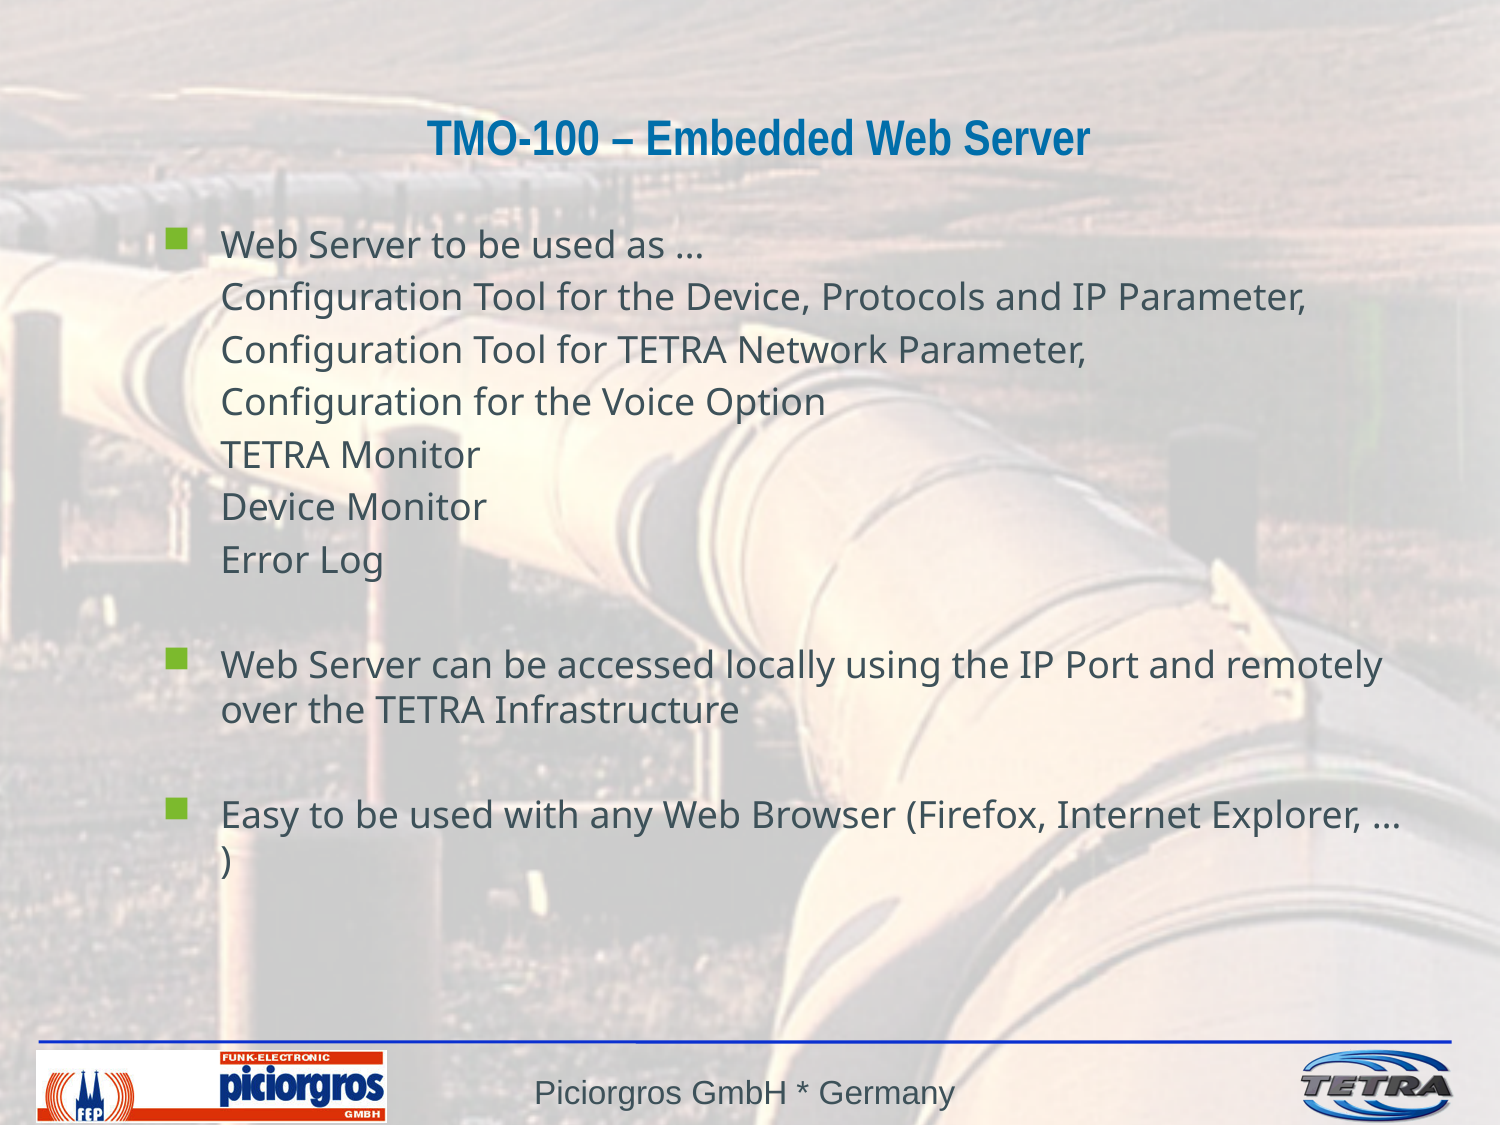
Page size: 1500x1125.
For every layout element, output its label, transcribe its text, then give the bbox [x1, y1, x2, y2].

title TMO-100 – Embedded Web Server [170, 80, 1365, 171]
picture [0, 0, 1500, 1125]
text_box Web Server to be used as … Configuration Tool for the Device, Protocols and IP Parameter, Configuration Tool for TETRA Network Parameter, Configuration for the Voice Option TETRA Monitor Device Monitor Error Log Web Server can be accessed locally using the IP Port and remotely over the TETRA Infrastructure Easy to be used with any Web Browser (Firefox, Internet Explorer, … ) [147, 213, 1423, 988]
